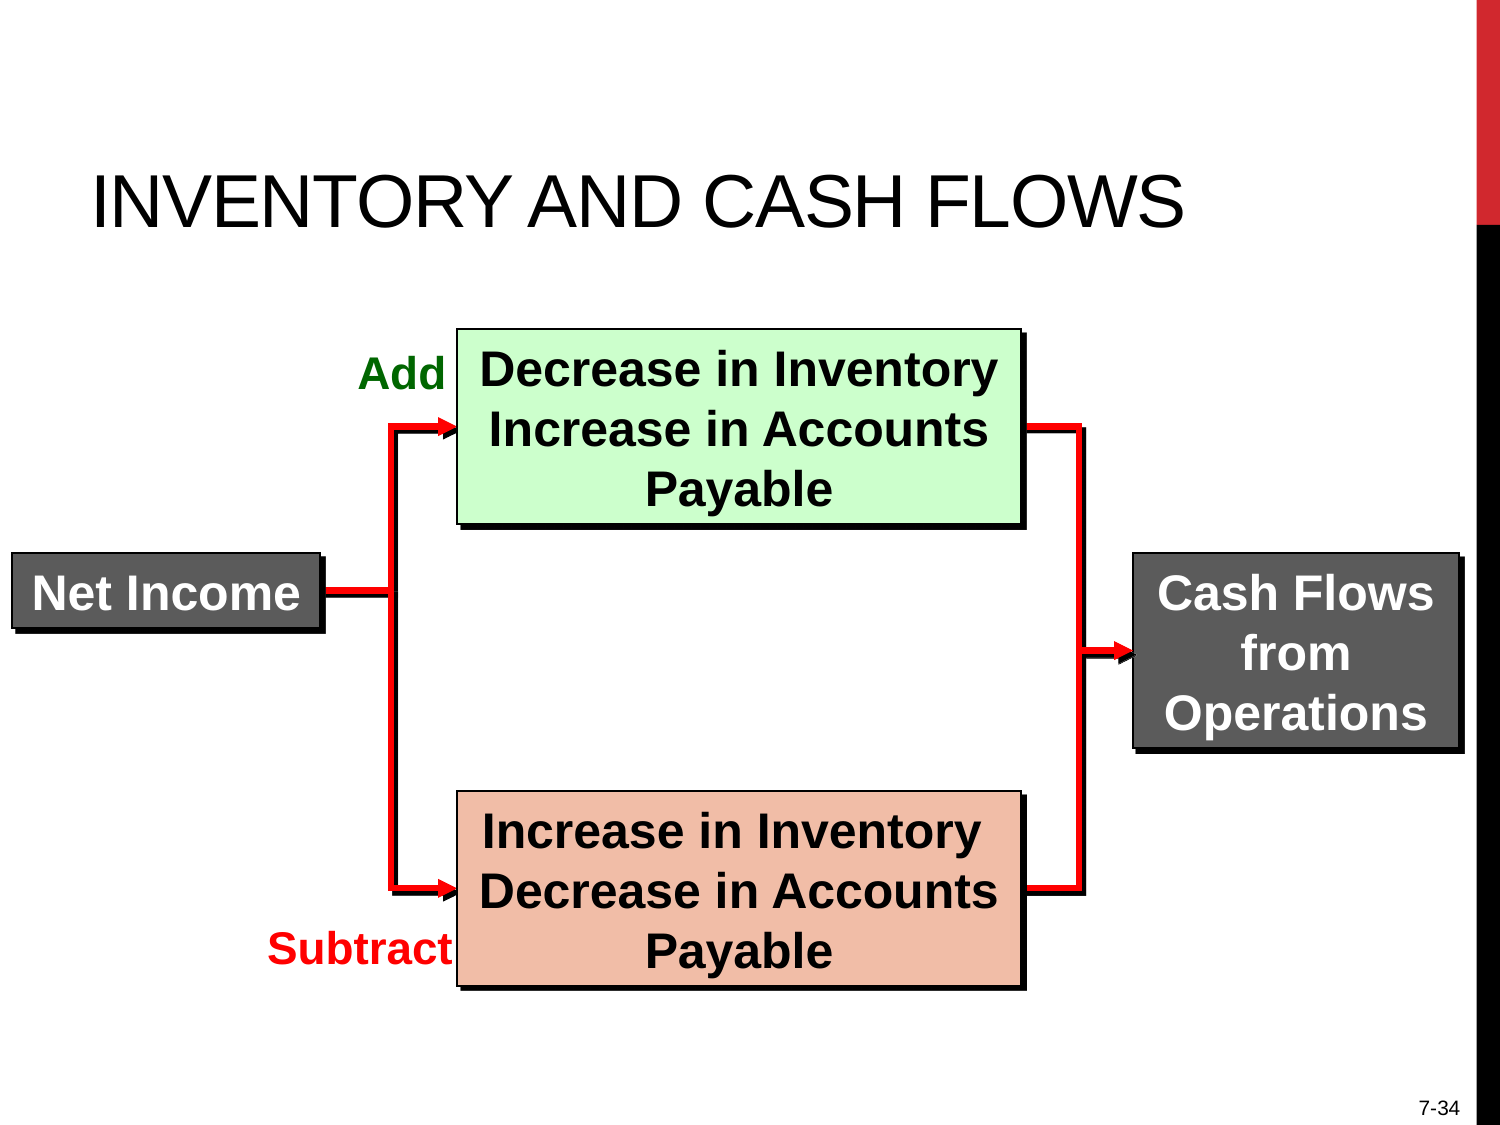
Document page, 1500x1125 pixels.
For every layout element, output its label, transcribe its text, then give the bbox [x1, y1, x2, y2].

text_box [1020, 427, 1134, 650]
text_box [319, 427, 458, 590]
text_box Net Income [12, 553, 318, 628]
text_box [1020, 650, 1134, 890]
text_box Subtract [241, 911, 457, 981]
text_box Cash Flows from Operations [1143, 553, 1460, 748]
title Inventory and Cash Flows [75, 24, 1450, 250]
text_box Decrease in Inventory Increase in Accounts Payable [457, 329, 1022, 524]
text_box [319, 591, 458, 890]
text_box Increase in Inventory Decrease in Accounts Payable [457, 791, 1022, 986]
text_box Add [320, 336, 457, 406]
